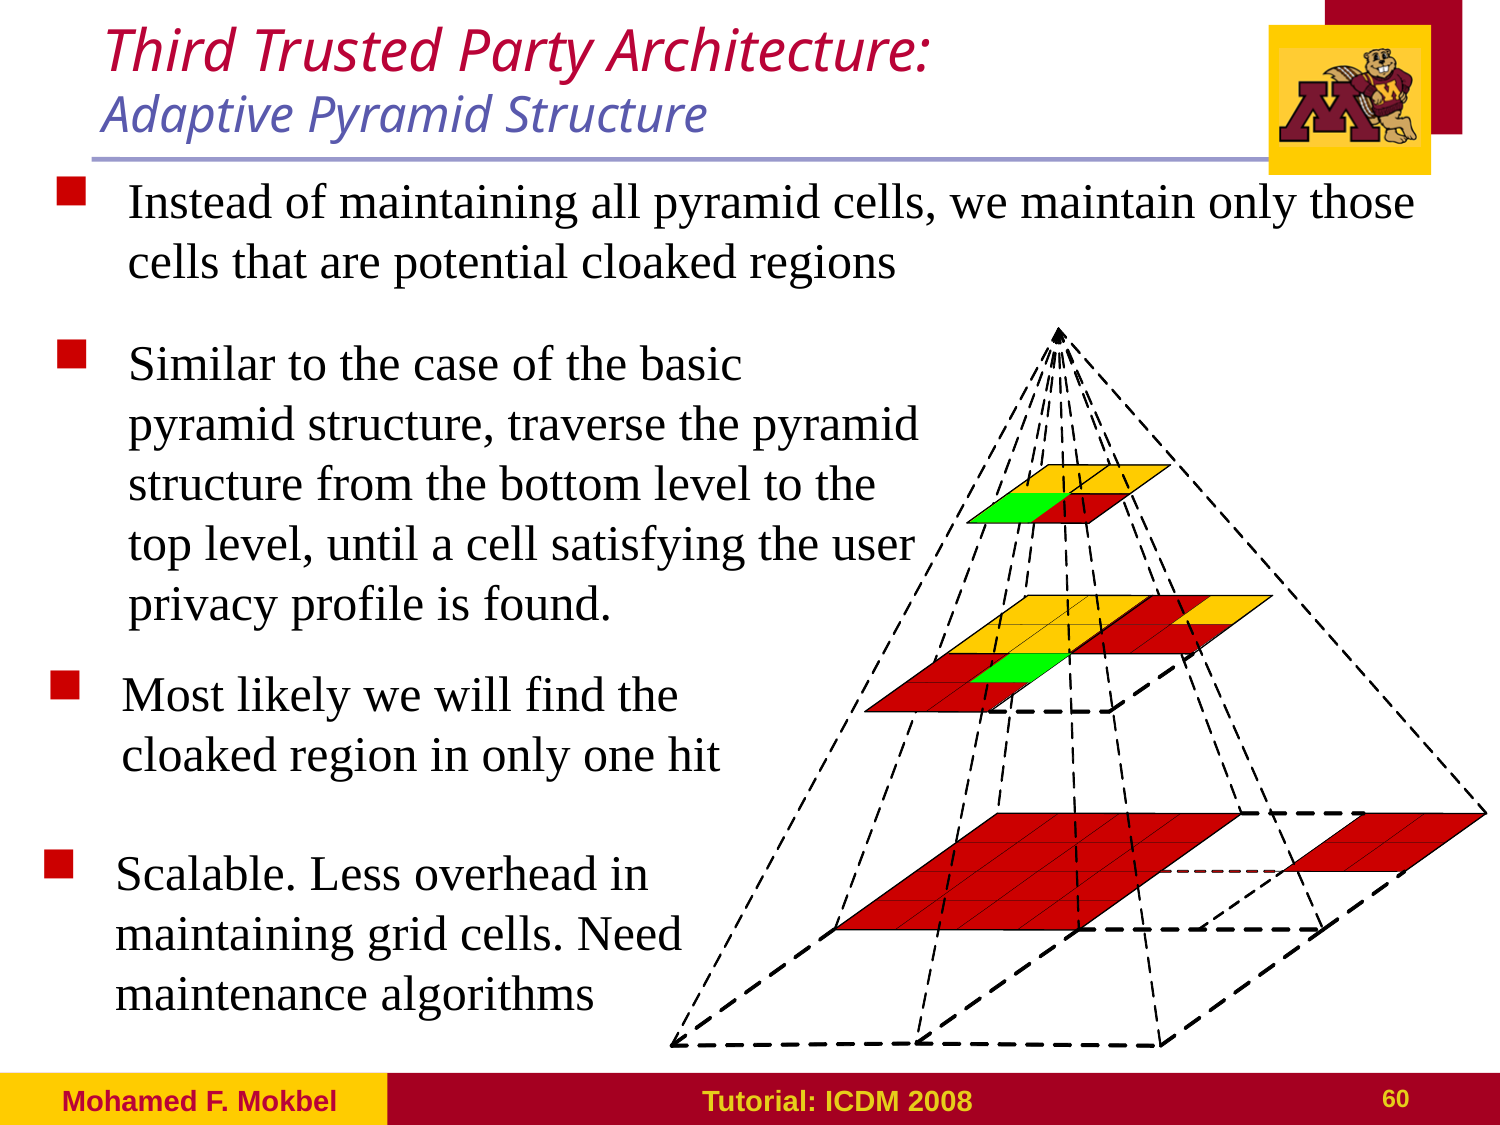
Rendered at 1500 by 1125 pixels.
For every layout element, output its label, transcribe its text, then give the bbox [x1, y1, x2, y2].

text_box [1369, 680, 1379, 692]
text_box [1051, 682, 1148, 712]
text_box [1233, 527, 1243, 538]
text_box [1001, 595, 1086, 624]
text_box [969, 493, 1072, 523]
text_box [896, 900, 996, 929]
text_box [914, 1041, 934, 1046]
text_box [1223, 704, 1231, 719]
text_box [706, 1016, 712, 1023]
text_box [1240, 811, 1260, 816]
text_box [780, 1042, 800, 1047]
text_box [1075, 448, 1079, 464]
text_box [1328, 634, 1338, 646]
text_box [1031, 446, 1036, 463]
text_box [1133, 682, 1150, 696]
text_box [1283, 945, 1300, 959]
text_box [914, 582, 922, 596]
text_box [1355, 665, 1365, 677]
text_box [1315, 913, 1323, 928]
text_box [867, 682, 966, 711]
text_box [988, 445, 996, 459]
text_box [1085, 524, 1089, 538]
text_box [1039, 944, 1056, 958]
text_box [906, 653, 1005, 682]
text_box [957, 900, 1057, 929]
text_box [1109, 690, 1113, 707]
text_box [1094, 411, 1102, 426]
text_box [935, 543, 943, 557]
text_box [1109, 596, 1209, 624]
text_box [745, 895, 753, 909]
text_box [1092, 569, 1096, 586]
text_box Scalable. Less overhead in maintaining grid cells. Need maintenance algorithms [25, 833, 706, 1052]
text_box [1099, 618, 1103, 635]
text_box [1003, 741, 1008, 758]
text_box [1064, 376, 1069, 393]
text_box [1008, 624, 1100, 653]
text_box [1126, 814, 1131, 828]
text_box [925, 562, 933, 576]
text_box [936, 921, 941, 938]
text_box [734, 914, 743, 928]
text_box [977, 465, 986, 479]
text_box [1084, 358, 1094, 369]
text_box [1061, 352, 1065, 369]
text_box [1288, 588, 1298, 600]
text_box [1048, 596, 1147, 624]
text_box [1148, 566, 1155, 582]
text_box [1159, 557, 1166, 572]
text_box [971, 546, 978, 561]
text_box [1242, 746, 1249, 760]
text_box [1160, 927, 1180, 932]
text_box [1030, 367, 1038, 381]
text_box [1196, 641, 1203, 656]
text_box [1243, 927, 1263, 932]
text_box [1002, 589, 1008, 605]
text_box [1008, 464, 1107, 493]
text_box [1140, 814, 1240, 842]
text_box [1031, 524, 1035, 539]
text_box [1053, 1043, 1072, 1047]
text_box Instead of maintaining all pyramid cells, we maintain only those cells that are potential cloaked regions [37, 160, 1477, 311]
slide_number 60 [1188, 1074, 1426, 1125]
text_box [1206, 496, 1216, 508]
text_box [755, 875, 764, 889]
text_box [963, 567, 970, 583]
text_box [834, 916, 840, 928]
text_box [946, 874, 951, 890]
text_box [926, 682, 1028, 712]
text_box [1197, 697, 1204, 712]
text_box [1152, 435, 1162, 446]
title Third Trusted Party Architecture: Adaptive Pyramid Structure [87, 15, 1238, 141]
text_box [1108, 1043, 1127, 1048]
text_box [1123, 501, 1130, 517]
text_box [1477, 803, 1487, 813]
text_box [1043, 709, 1063, 714]
text_box [1260, 879, 1271, 888]
text_box [872, 660, 880, 674]
text_box [1099, 842, 1201, 871]
text_box [1220, 511, 1230, 523]
text_box [933, 654, 938, 662]
text_box [836, 900, 935, 929]
text_box [1074, 371, 1081, 387]
text_box [1050, 376, 1054, 393]
text_box [1323, 811, 1343, 816]
text_box [1046, 400, 1051, 418]
text_box [1050, 351, 1055, 368]
text_box [903, 601, 912, 616]
text_box [866, 829, 873, 844]
text_box [1025, 1042, 1044, 1047]
text_box [947, 611, 954, 626]
text_box [1251, 766, 1258, 781]
text_box [1077, 927, 1097, 932]
text_box [1208, 998, 1226, 1012]
text_box [836, 1042, 855, 1046]
text_box [753, 1043, 772, 1047]
text_box [974, 731, 979, 748]
text_box [1125, 404, 1135, 415]
text_box [793, 945, 811, 959]
text_box [1214, 683, 1222, 698]
text_box [1143, 932, 1148, 949]
text_box [1297, 872, 1304, 886]
text_box [1213, 740, 1220, 756]
text_box [1016, 709, 1035, 714]
text_box [1130, 835, 1134, 853]
text_box [861, 680, 869, 694]
text_box [893, 621, 901, 635]
text_box [1188, 927, 1207, 932]
text_box [1067, 349, 1074, 363]
text_box [946, 523, 954, 537]
text_box [1150, 981, 1155, 998]
text_box [1012, 541, 1017, 558]
list Similar to the case of the basic pyramid structure, traverse the pyramid structure from the bottom level to the top level, until a cell satisfying the user privacy profile is found. [37, 322, 937, 650]
text_box [1171, 596, 1271, 625]
text_box [1020, 415, 1027, 430]
text_box [1205, 719, 1212, 734]
text_box [882, 785, 889, 801]
text_box [1071, 709, 1091, 714]
text_box [1258, 963, 1276, 977]
text_box [957, 813, 1056, 842]
text_box [1140, 908, 1144, 925]
text_box [1098, 436, 1106, 452]
text_box [1095, 596, 1100, 611]
text_box [1383, 696, 1393, 707]
text_box [1080, 1043, 1100, 1047]
text_box [1041, 347, 1049, 361]
text_box [1186, 620, 1194, 635]
text_box [1154, 1005, 1158, 1022]
text_box [955, 826, 960, 843]
text_box [993, 636, 998, 653]
text_box [931, 945, 936, 962]
text_box Most likely we will find the cloaked region in only one hit [31, 594, 828, 843]
text_box [1090, 414, 1097, 430]
text_box [1284, 842, 1383, 871]
text_box [1132, 927, 1152, 932]
text_box [1184, 1016, 1201, 1030]
text_box [1228, 900, 1240, 909]
text_box [969, 755, 974, 772]
text_box [1082, 393, 1089, 408]
text_box [1244, 890, 1256, 899]
text_box [1385, 814, 1484, 842]
text_box [1071, 343, 1081, 354]
text_box [1137, 884, 1141, 901]
text_box [1296, 811, 1315, 816]
text_box [960, 802, 965, 819]
text_box [864, 1042, 883, 1046]
text_box [1045, 375, 1050, 392]
text_box [989, 615, 1000, 624]
text_box [1025, 570, 1029, 588]
text_box [1344, 842, 1446, 872]
text_box [1078, 871, 1098, 885]
text_box [997, 789, 1002, 806]
text_box [829, 738, 838, 752]
text_box [988, 709, 1007, 714]
text_box [939, 633, 946, 648]
text_box [1085, 390, 1093, 405]
text_box [840, 719, 848, 733]
text_box [922, 992, 927, 1009]
text_box [1059, 871, 1159, 900]
text_box [997, 871, 1076, 900]
text_box [1306, 892, 1314, 907]
text_box [1315, 619, 1325, 631]
text_box [1147, 956, 1151, 973]
text_box [977, 842, 1078, 871]
text_box [1216, 927, 1235, 932]
text_box [725, 1043, 744, 1047]
text_box [970, 1042, 989, 1046]
text_box [766, 856, 774, 870]
text_box [1268, 811, 1287, 816]
text_box [1051, 330, 1057, 342]
text_box [1410, 726, 1420, 738]
text_box [979, 712, 983, 724]
text_box [769, 963, 786, 977]
text_box [1271, 927, 1291, 932]
text_box [1205, 662, 1212, 677]
text_box [998, 425, 1007, 440]
text_box [1028, 393, 1035, 408]
text_box [851, 699, 859, 713]
text_box [955, 589, 962, 605]
text_box [1437, 757, 1447, 769]
slide_number Tutorial: ICDM 2008 [487, 1074, 1188, 1125]
text_box [713, 953, 722, 967]
text_box [1158, 665, 1175, 679]
text_box [939, 1014, 957, 1028]
text_box [1088, 545, 1093, 562]
text_box [1131, 523, 1138, 539]
text_box [1288, 850, 1295, 863]
text_box [1347, 900, 1364, 914]
text_box [1105, 666, 1110, 683]
text_box [1325, 814, 1422, 842]
text_box [1026, 470, 1031, 487]
text_box [1069, 464, 1170, 493]
text_box [1308, 928, 1324, 942]
text_box [850, 872, 857, 888]
text_box [1247, 542, 1257, 554]
text_box [1113, 453, 1120, 468]
text_box [1014, 962, 1031, 976]
text_box [818, 927, 836, 942]
text_box [964, 996, 982, 1011]
text_box [1105, 927, 1124, 932]
text_box [1104, 432, 1111, 447]
text_box [1182, 652, 1195, 662]
text_box [1040, 399, 1046, 415]
text_box [916, 842, 1016, 871]
text_box [1112, 714, 1117, 732]
text_box [808, 1042, 828, 1047]
text_box [950, 850, 955, 867]
text_box [1131, 495, 1139, 510]
text_box [1275, 872, 1284, 877]
text_box [874, 807, 881, 823]
text_box [1166, 450, 1176, 462]
text_box [706, 1043, 717, 1048]
text_box [1123, 787, 1127, 804]
text_box [917, 1016, 922, 1033]
text_box [724, 934, 732, 948]
text_box [1032, 494, 1129, 523]
text_box [1260, 557, 1271, 569]
text_box [1111, 389, 1121, 400]
text_box [1098, 373, 1108, 385]
text_box [898, 742, 905, 757]
text_box [1081, 497, 1086, 514]
text_box [1012, 437, 1019, 452]
text_box [1071, 624, 1169, 653]
footer Mohamed F. Mokbel [24, 1074, 376, 1113]
text_box [1017, 523, 1021, 534]
text_box [1179, 465, 1189, 477]
text_box [1301, 604, 1311, 615]
text_box [882, 641, 891, 655]
text_box [1045, 349, 1052, 365]
text_box [1028, 546, 1032, 563]
text_box [1150, 537, 1157, 552]
text_box [1020, 386, 1028, 400]
text_box [997, 1042, 1017, 1047]
text_box [1068, 400, 1072, 417]
text_box [1371, 882, 1389, 896]
text_box [1233, 980, 1251, 995]
text_box [998, 612, 1003, 629]
text_box [996, 480, 1003, 496]
text_box [1177, 599, 1185, 614]
text_box [891, 1041, 911, 1046]
text_box [1053, 352, 1057, 369]
picture [1279, 48, 1421, 147]
text_box [1040, 449, 1044, 466]
text_box [1071, 424, 1076, 441]
text_box [1038, 842, 1131, 871]
text_box [1138, 419, 1148, 431]
text_box [1139, 545, 1147, 560]
text_box [1007, 716, 1011, 733]
text_box [1197, 922, 1209, 931]
text_box [1351, 811, 1366, 816]
text_box [1168, 578, 1176, 593]
text_box [1279, 829, 1286, 844]
text_box [1018, 814, 1117, 842]
text_box [1060, 329, 1067, 339]
text_box [906, 720, 913, 735]
text_box [1396, 711, 1406, 723]
text_box [890, 763, 897, 779]
text_box [969, 653, 1072, 683]
text_box [1396, 869, 1406, 878]
text_box [1060, 330, 1065, 343]
text_box [1099, 709, 1109, 714]
text_box [1122, 474, 1130, 489]
text_box [1423, 742, 1433, 753]
text_box [1299, 927, 1318, 932]
text_box [1004, 458, 1011, 474]
text_box [1007, 565, 1012, 582]
text_box [980, 524, 987, 539]
text_box [858, 851, 865, 866]
text_box [1000, 765, 1005, 782]
text_box [1116, 739, 1120, 756]
text_box [1009, 406, 1017, 420]
text_box [1213, 911, 1224, 920]
text_box [942, 1042, 961, 1046]
text_box [927, 968, 932, 985]
text_box [1221, 762, 1229, 778]
text_box [1018, 900, 1120, 929]
text_box [1102, 642, 1106, 653]
text_box [1464, 788, 1474, 799]
text_box [1232, 725, 1240, 740]
text_box [1043, 425, 1048, 442]
text_box [1450, 772, 1460, 784]
text_box [1010, 694, 1014, 709]
text_box [936, 871, 1036, 900]
text_box [1322, 917, 1339, 931]
text_box [719, 998, 737, 1012]
text_box [967, 484, 975, 498]
text_box [1036, 371, 1043, 387]
text_box [941, 897, 946, 914]
text_box [1119, 763, 1124, 780]
text_box [1076, 369, 1084, 384]
text_box [916, 1031, 932, 1041]
text_box [1078, 473, 1082, 490]
text_box [1136, 1043, 1155, 1048]
text_box [1342, 650, 1352, 661]
text_box [1157, 1029, 1161, 1044]
text_box [947, 624, 1047, 653]
text_box [841, 894, 848, 910]
text_box [1079, 814, 1178, 842]
text_box [1108, 700, 1125, 714]
text_box [1130, 624, 1232, 653]
text_box [1140, 516, 1148, 531]
text_box [964, 778, 970, 795]
text_box [1159, 1033, 1176, 1048]
text_box [1193, 481, 1203, 492]
text_box [1230, 784, 1237, 799]
text_box [1189, 675, 1196, 691]
text_box [1133, 860, 1137, 877]
text_box [956, 504, 964, 518]
text_box [744, 980, 761, 995]
text_box [989, 979, 1007, 993]
text_box [877, 871, 975, 900]
text_box [1036, 422, 1041, 439]
text_box [1260, 787, 1268, 802]
text_box [983, 684, 989, 700]
text_box [1063, 928, 1078, 941]
text_box [1274, 573, 1284, 584]
